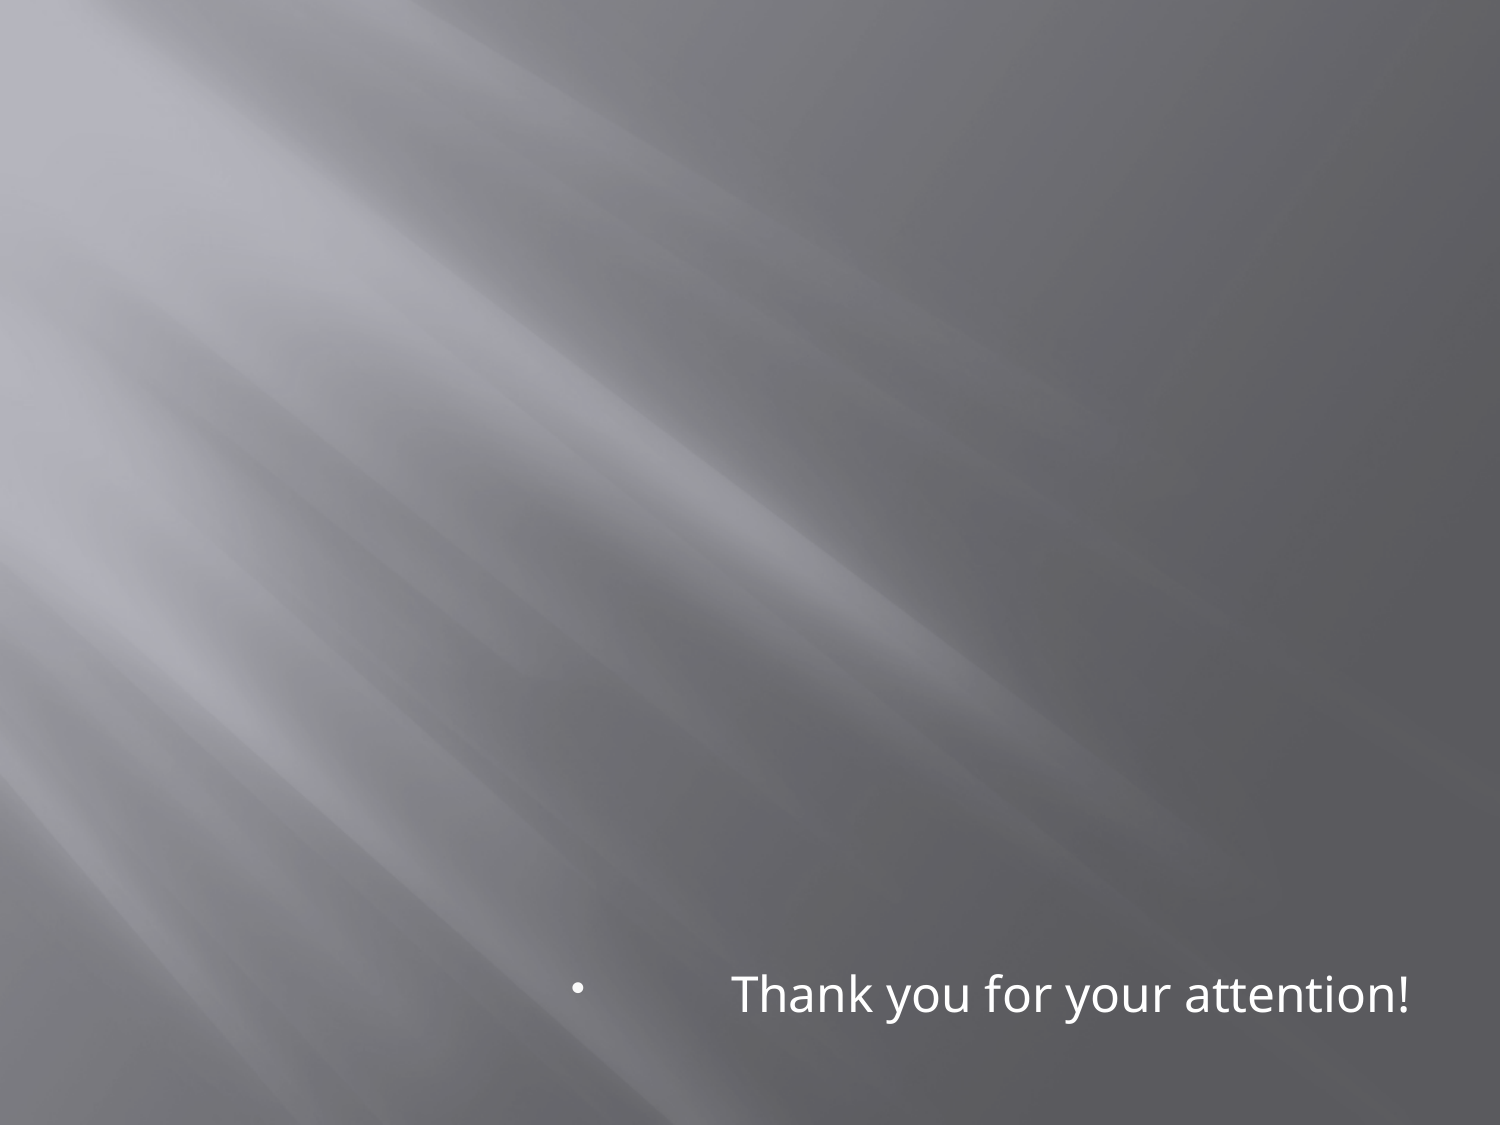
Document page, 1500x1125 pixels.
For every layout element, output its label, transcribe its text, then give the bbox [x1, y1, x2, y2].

list Thank you for your attention! [75, 262, 1425, 1035]
